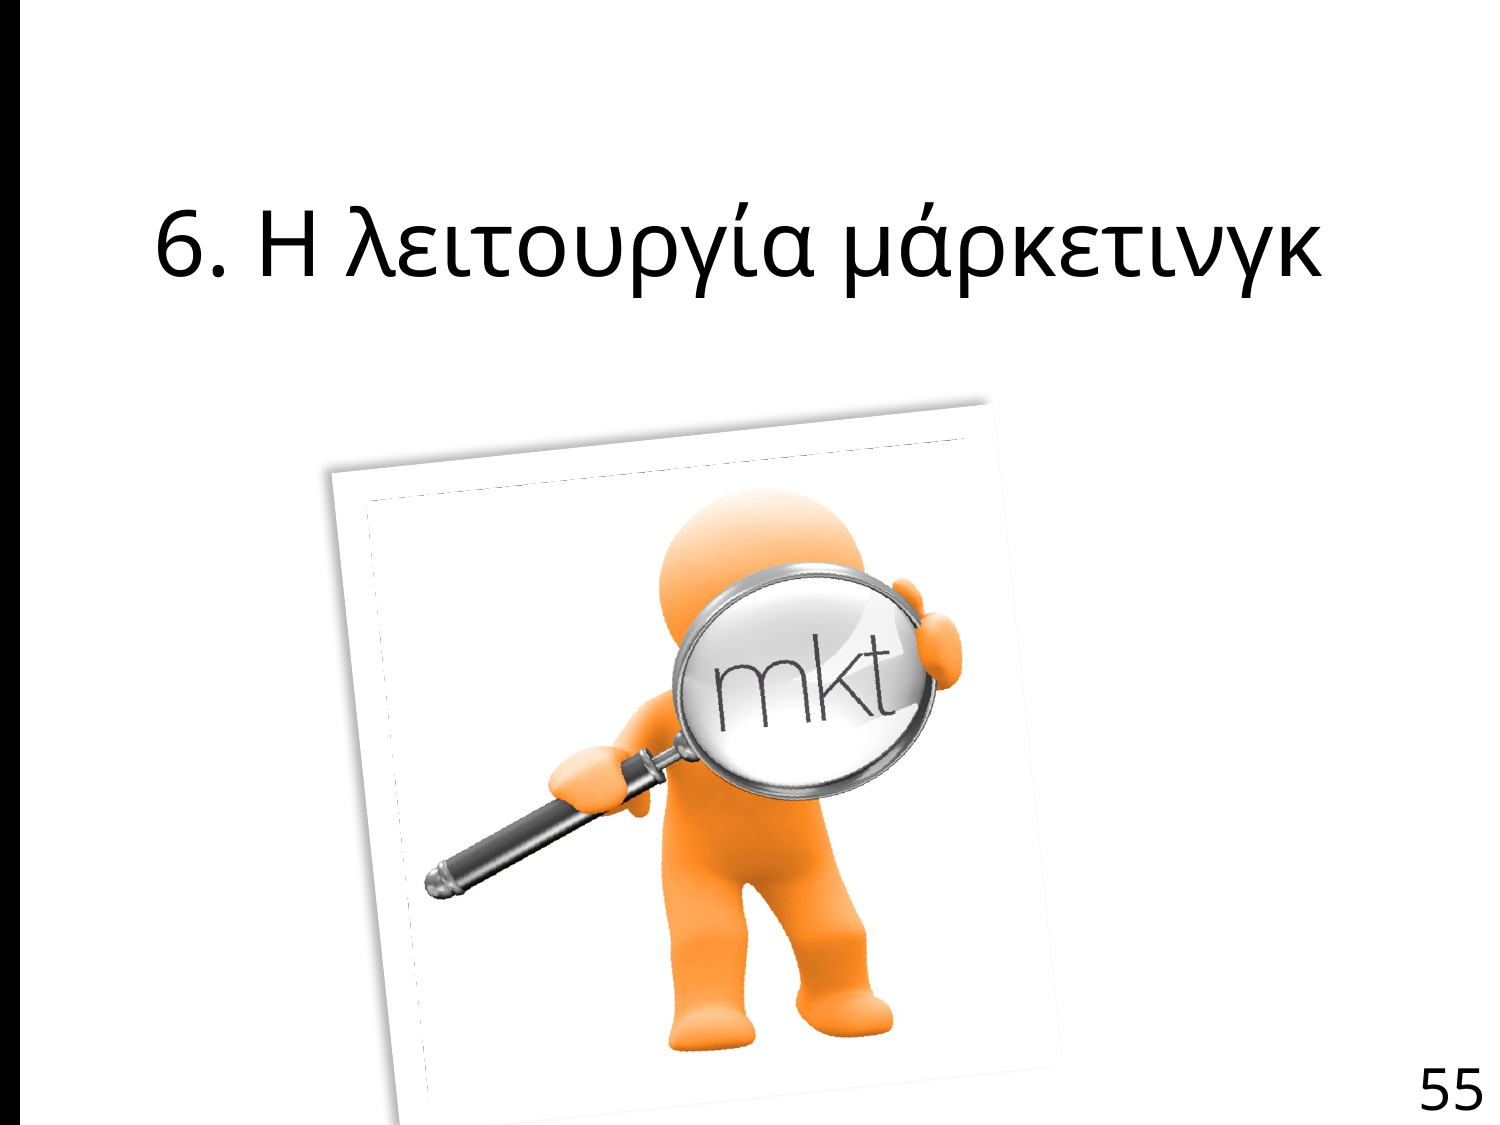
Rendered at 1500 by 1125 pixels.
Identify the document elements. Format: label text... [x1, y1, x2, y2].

text_box [0, 0, 20, 1125]
text_box [64, 326, 1365, 977]
title 6. Η λειτουργία μάρκετινγκ [20, 145, 1461, 334]
picture [366, 439, 1027, 1099]
text_box 55 [1294, 1046, 1500, 1125]
